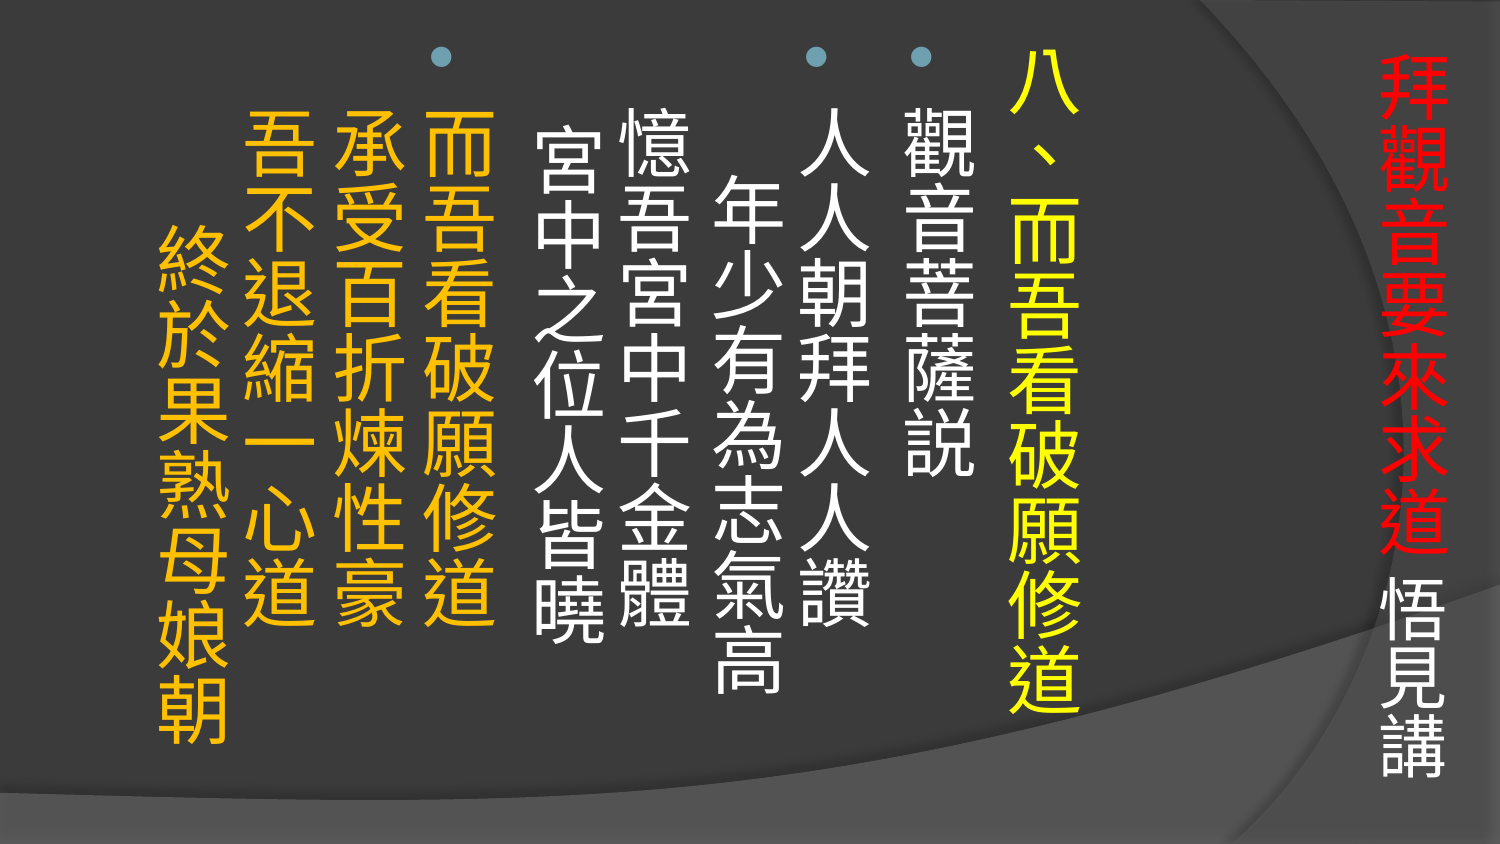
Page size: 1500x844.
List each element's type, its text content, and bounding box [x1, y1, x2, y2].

list 八、而吾看破願修道 觀音菩薩説 人人朝拜人人讚 年少有為志氣高 憶吾宮中千金體 宮中之位人皆曉 而吾看破願修道 承受百折煉性豪 吾不退縮一心道 終於果熟母娘朝 [29, 21, 1353, 825]
title 拜觀音要來求道 悟見講 [1352, 20, 1473, 812]
